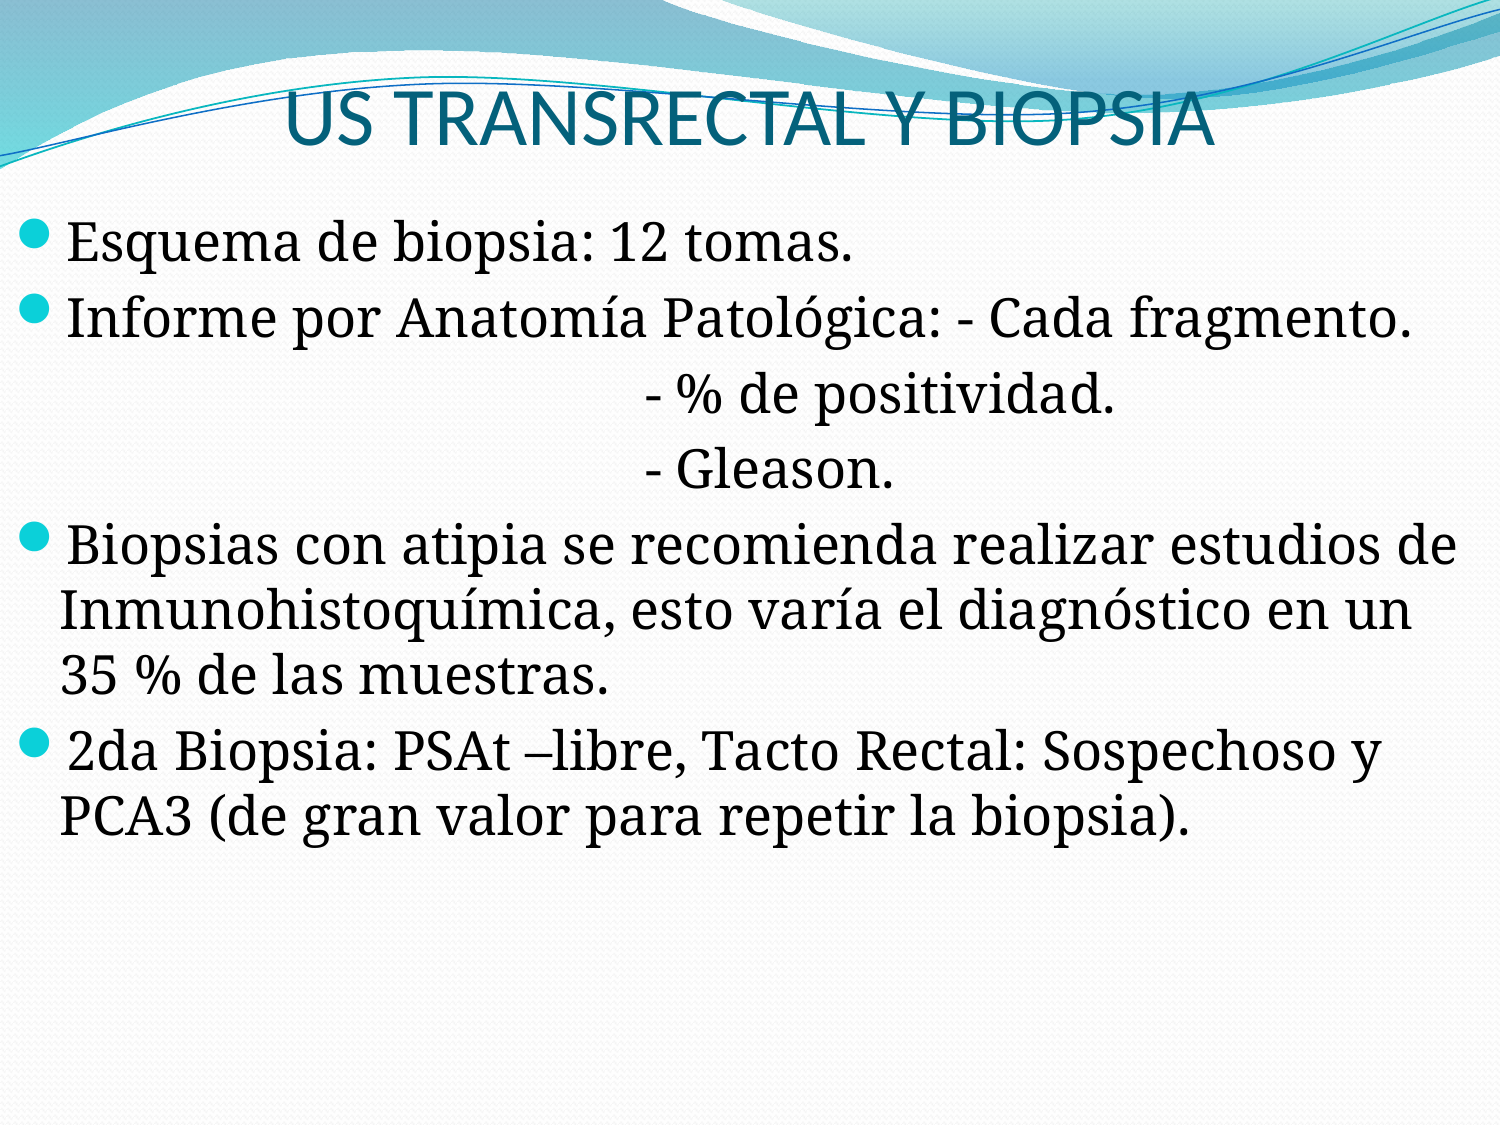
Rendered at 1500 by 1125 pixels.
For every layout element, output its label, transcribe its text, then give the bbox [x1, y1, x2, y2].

title US TRANSRECTAL Y BIOPSIA [74, 44, 1426, 163]
list Esquema de biopsia: 12 tomas. Informe por Anatomía Patológica: - Cada fragmento. - % de positividad. - Gleason. Biopsias con atipia se recomienda realizar estudios de Inmunohistoquímica, esto varía el diagnóstico en un 35 % de las muestras. 2da Biopsia: PSAt –libre, Tacto Rectal: Sospechoso y PCA3 (de gran valor para repetir la biopsia). [0, 199, 1500, 976]
